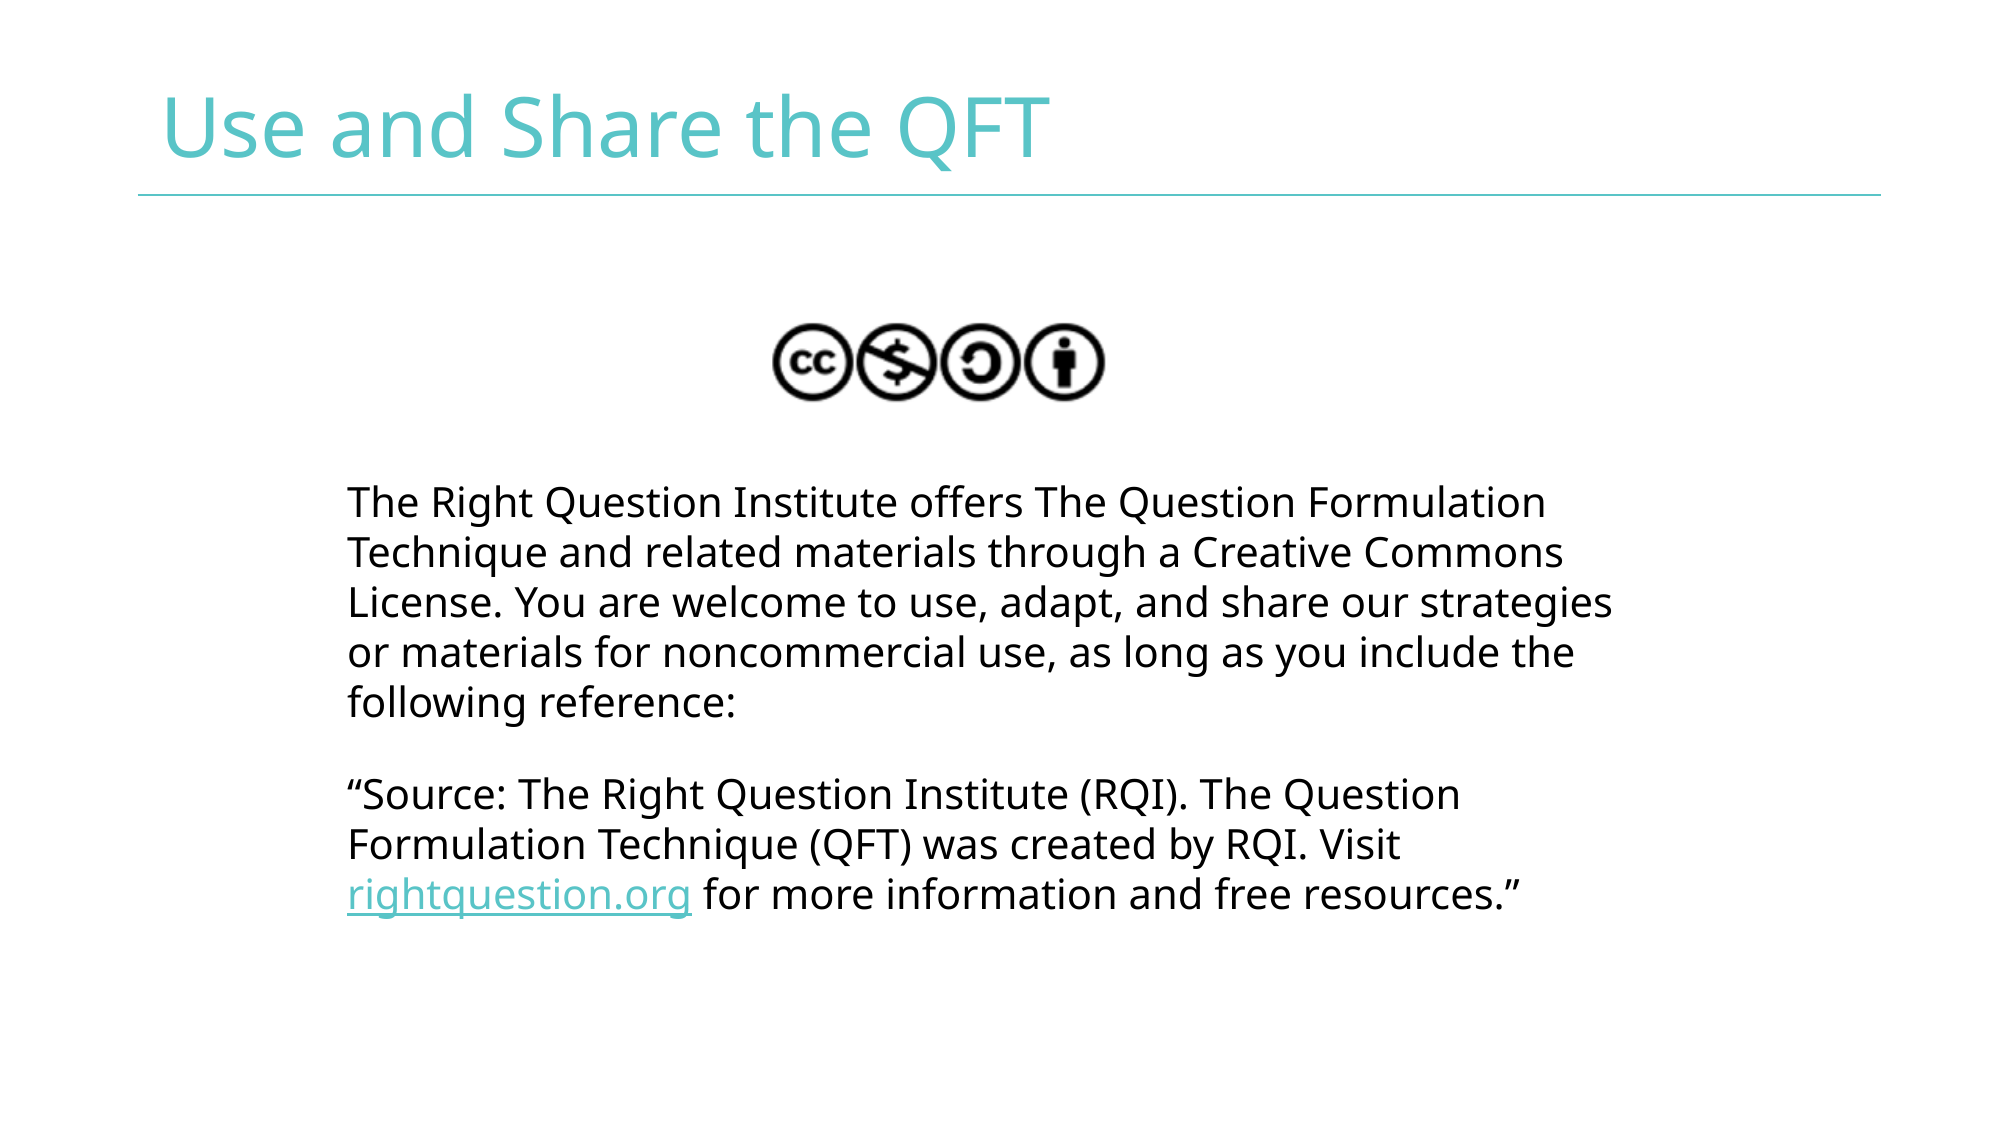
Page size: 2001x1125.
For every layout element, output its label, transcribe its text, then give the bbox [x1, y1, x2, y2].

text_box Use and Share the QFT [145, 67, 1732, 182]
picture [770, 322, 1107, 403]
text_box The Right Question Institute offers The Question Formulation Technique and related materials through a Creative Commons License. You are welcome to use, adapt, and share our strategies or materials for noncommercial use, as long as you include the following reference: “Source: The Right Question Institute (RQI). The Question Formulation Technique (QFT) was created by RQI. Visit rightquestion.org for more information and free resources.” [332, 468, 1680, 888]
